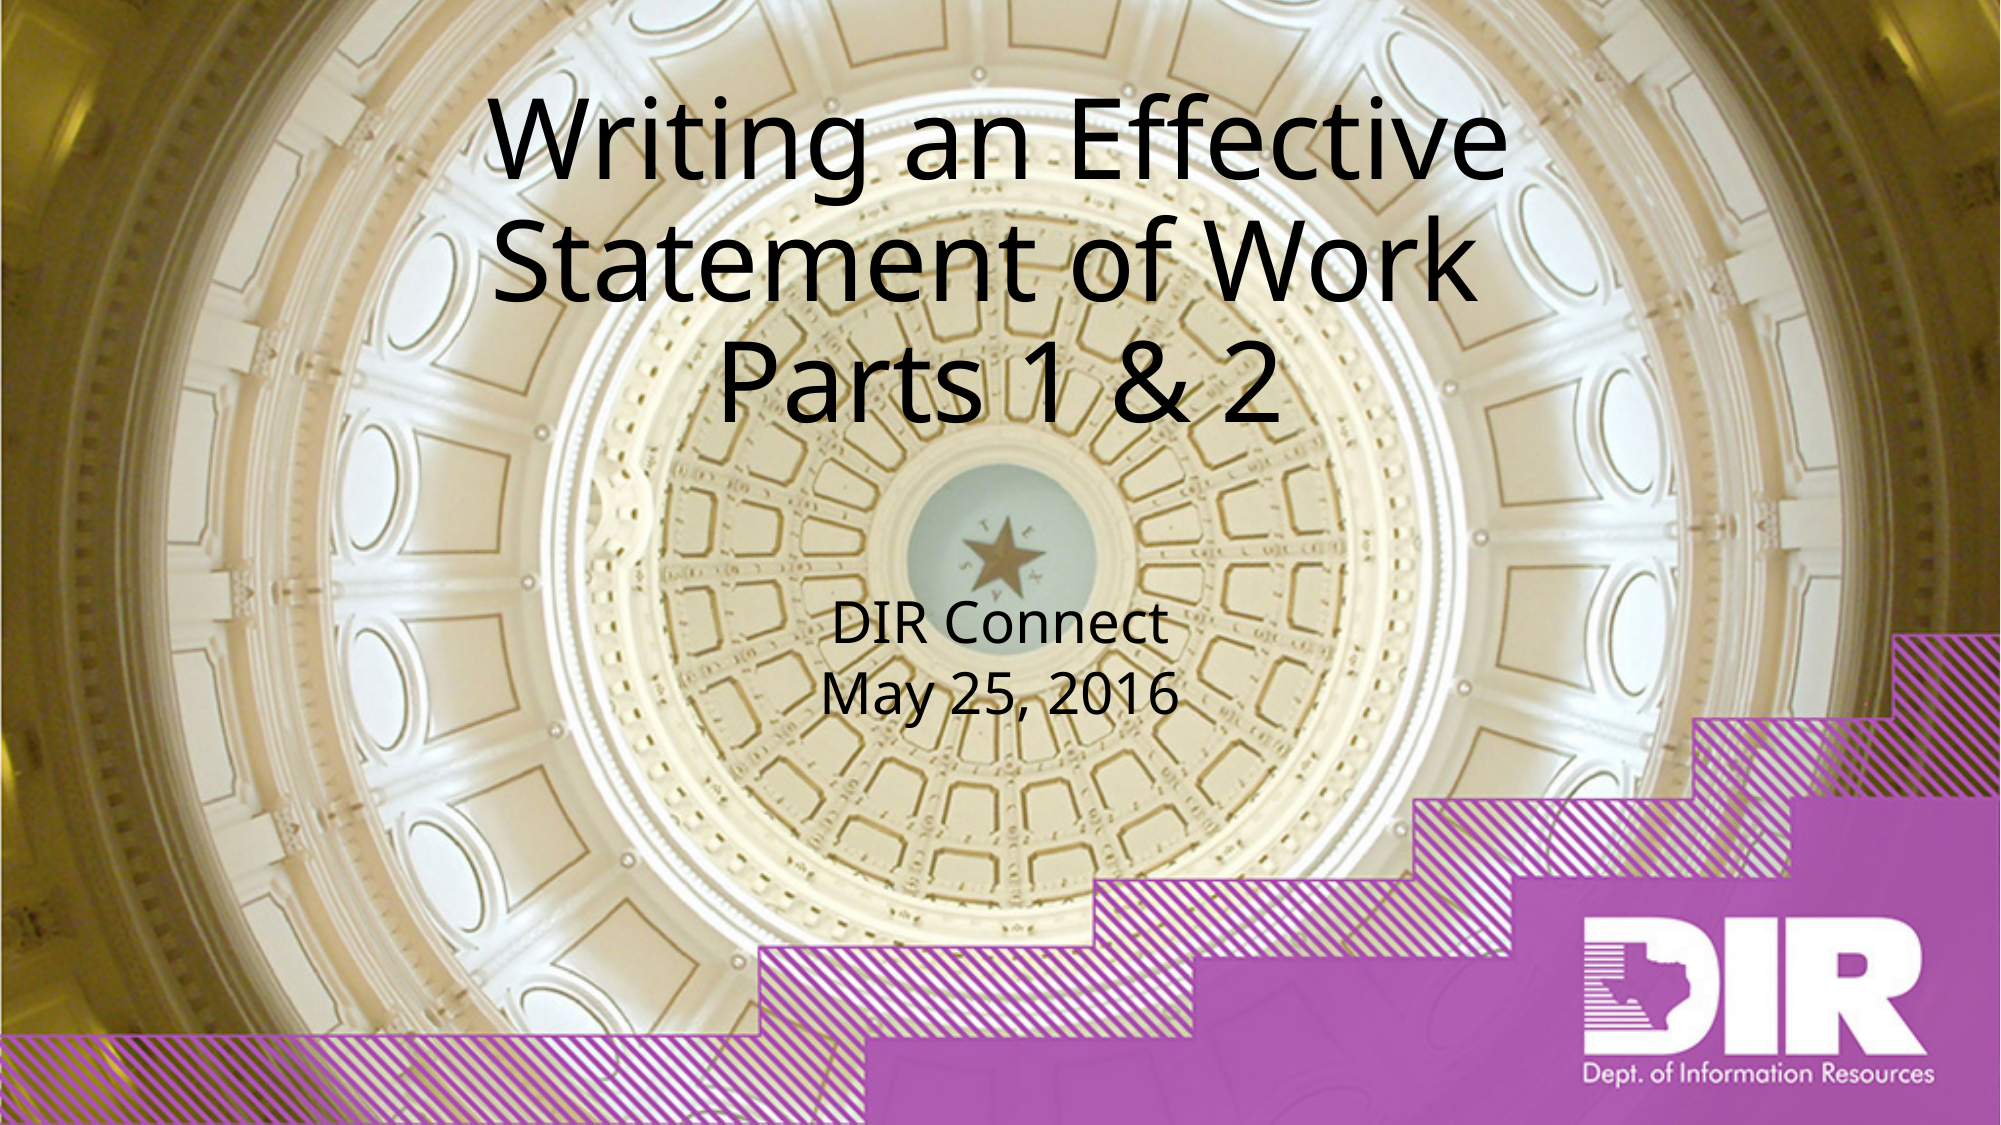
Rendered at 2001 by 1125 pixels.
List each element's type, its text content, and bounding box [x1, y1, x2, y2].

title Writing an Effective Statement of Work Parts 1 & 2 [249, 184, 1750, 576]
subtitle DIR Connect May 25, 2016 [249, 590, 1750, 863]
picture [0, 0, 2001, 1125]
